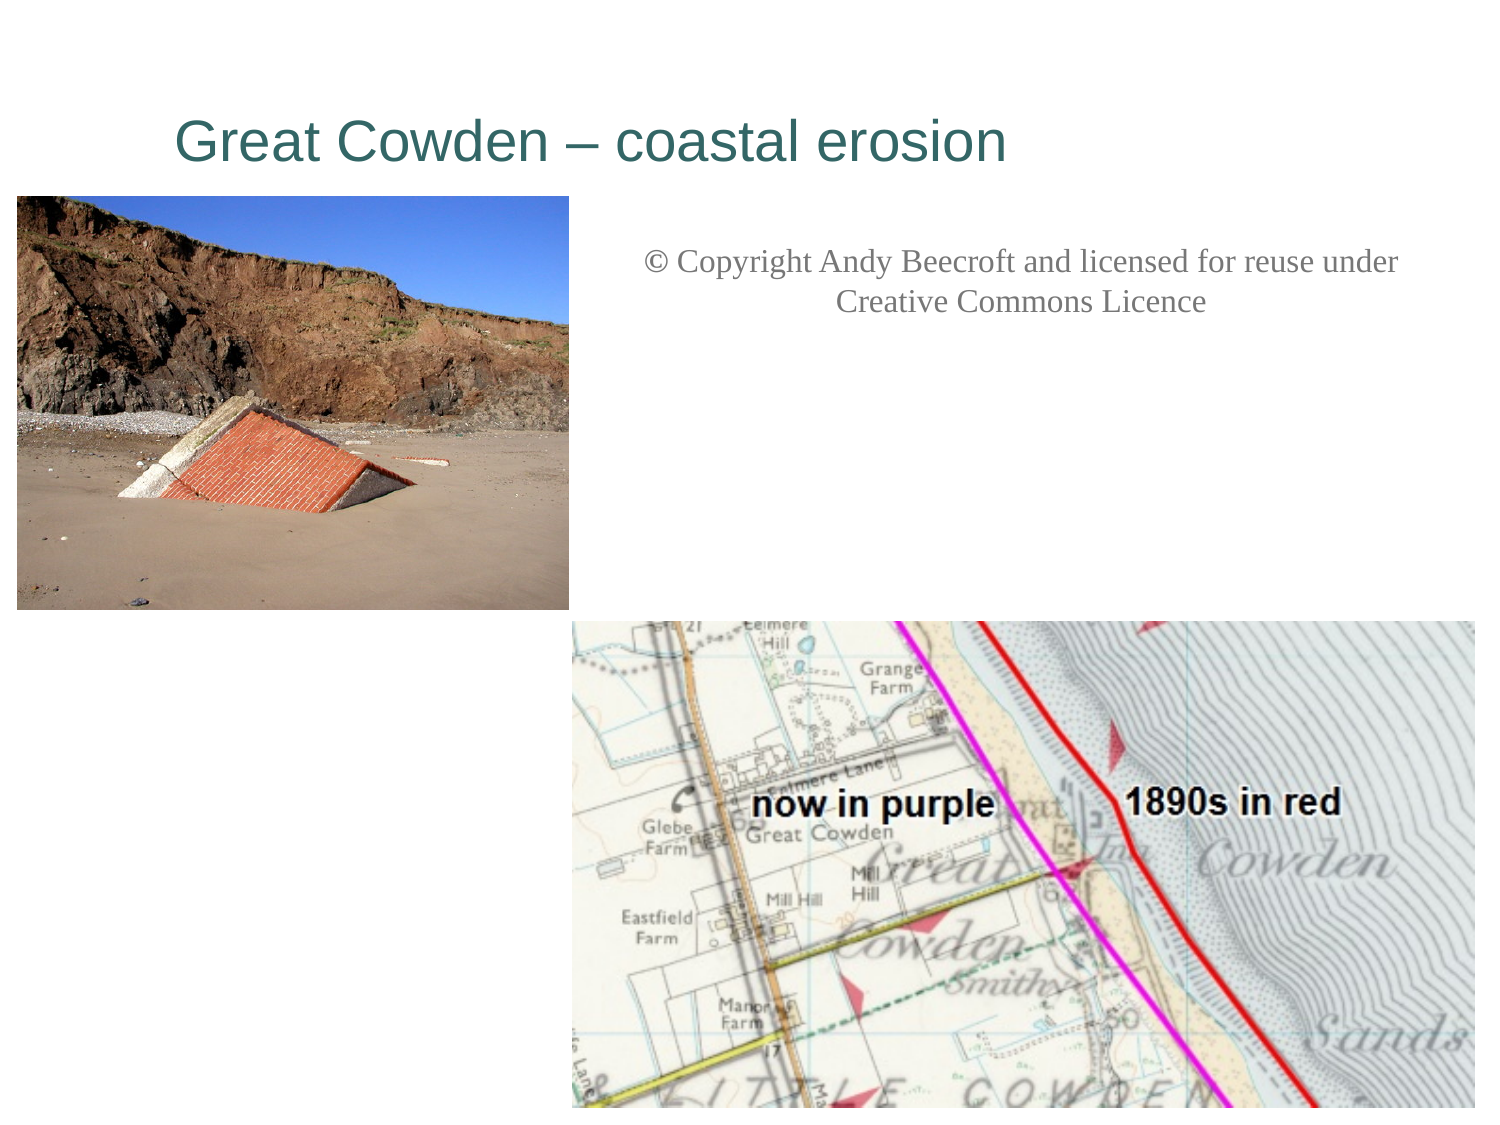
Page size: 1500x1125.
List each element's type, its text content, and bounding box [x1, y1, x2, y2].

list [17, 196, 570, 610]
text_box © Copyright Andy Beecroft and licensed for reuse under Creative Commons Licence [620, 231, 1424, 367]
picture [572, 621, 1475, 1108]
title Great Cowden – coastal erosion [159, 95, 1428, 161]
